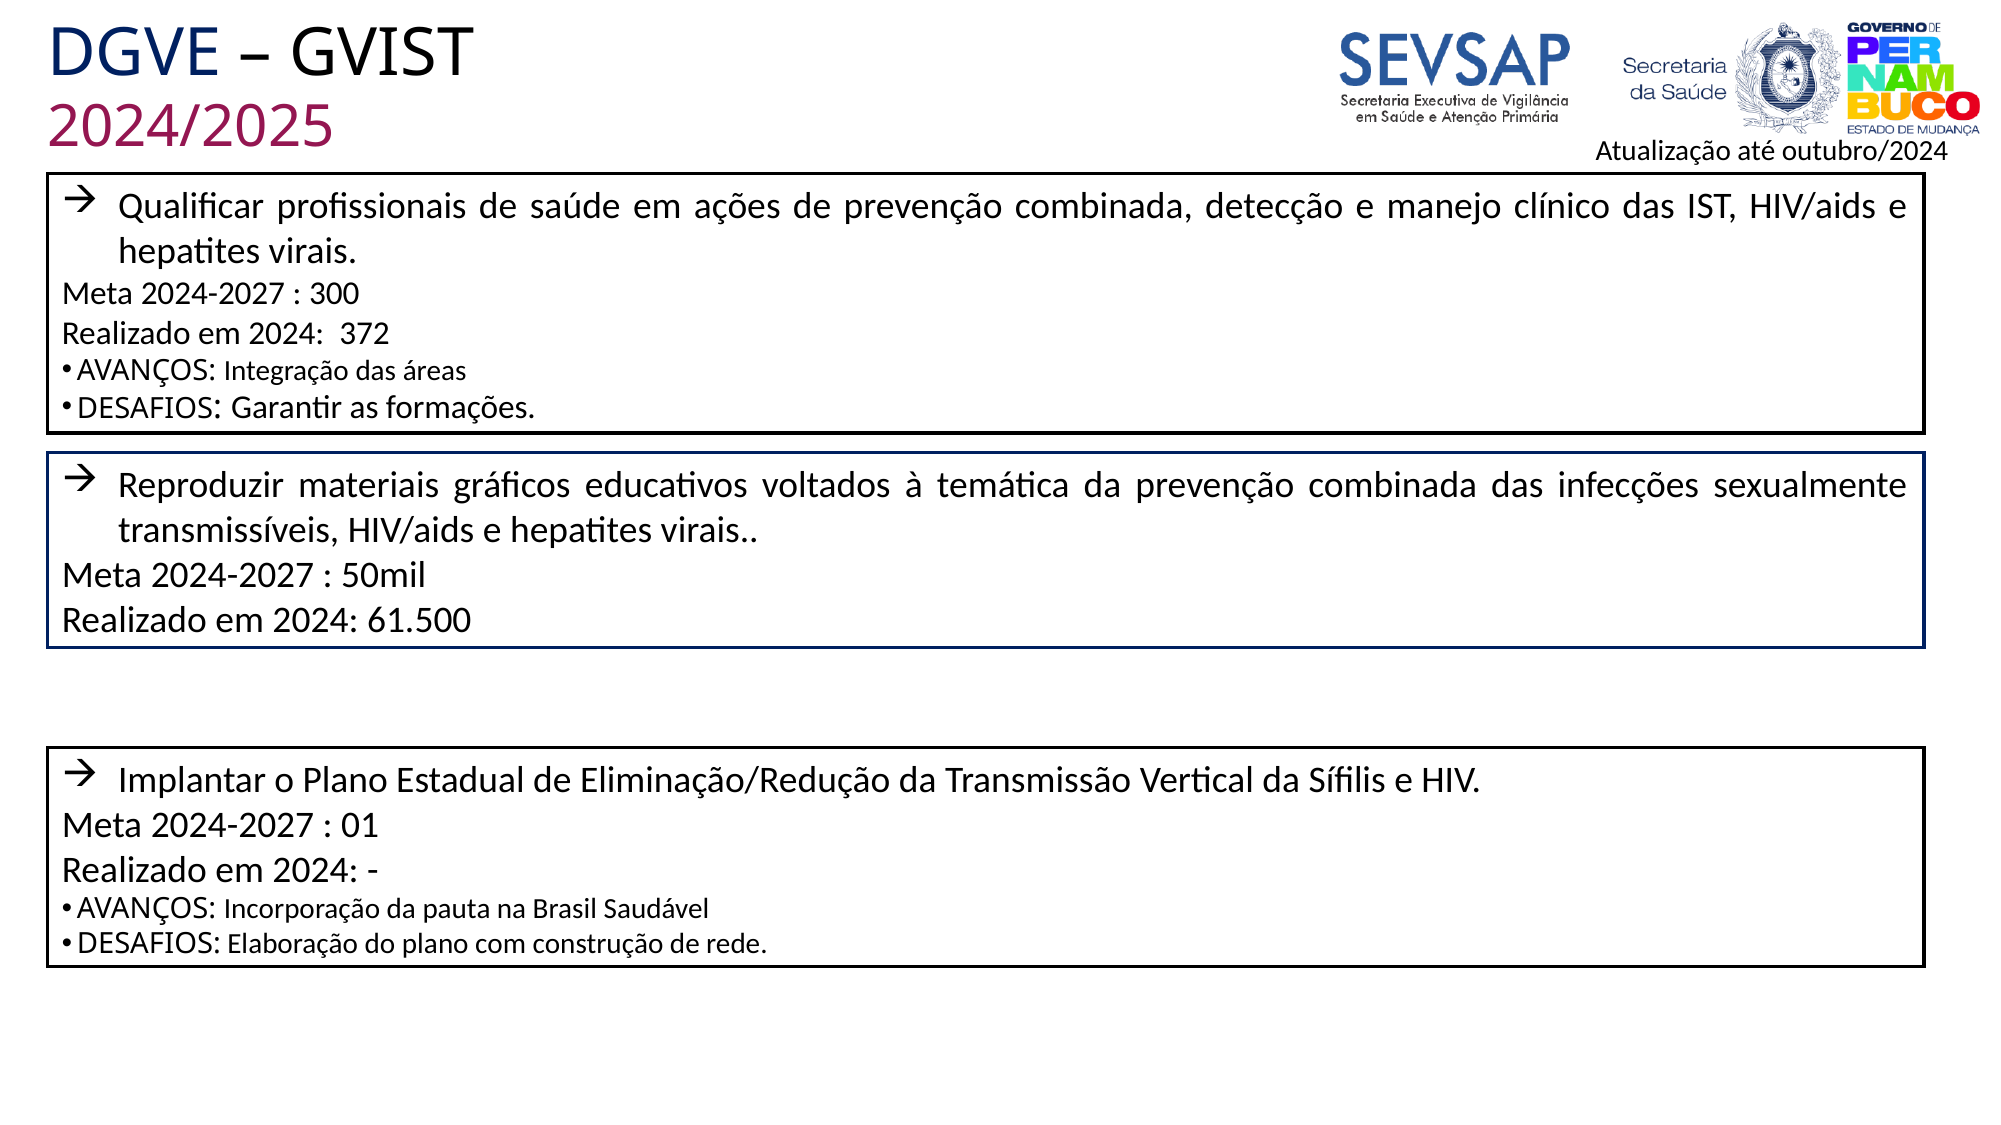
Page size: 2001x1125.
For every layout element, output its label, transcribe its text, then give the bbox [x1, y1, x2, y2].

text_box Reproduzir materiais gráficos educativos voltados à temática da prevenção combinada das infecções sexualmente transmissíveis, HIV/aids e hepatites virais.. Meta 2024-2027 : 50mil Realizado em 2024: 61.500 [47, 452, 1925, 648]
text_box Implantar o Plano Estadual de Eliminação/Redução da Transmissão Vertical da Sífilis e HIV. Meta 2024-2027 : 01 Realizado em 2024: - AVANÇOS: Incorporação da pauta na Brasil Saudável DESAFIOS: Elaboração do plano com construção de rede. [47, 747, 1925, 967]
text_box Atualização até outubro/2024 [1561, 123, 2000, 174]
picture [1339, 22, 1980, 136]
text_box Qualificar profissionais de saúde em ações de prevenção combinada, detecção e manejo clínico das IST, HIV/aids e hepatites virais. Meta 2024-2027 : 300 Realizado em 2024: 372 AVANÇOS: Integração das áreas DESAFIOS: Garantir as formações. [47, 173, 1925, 433]
text_box DGVE – GVIST 2024/2025 [47, 7, 1263, 159]
